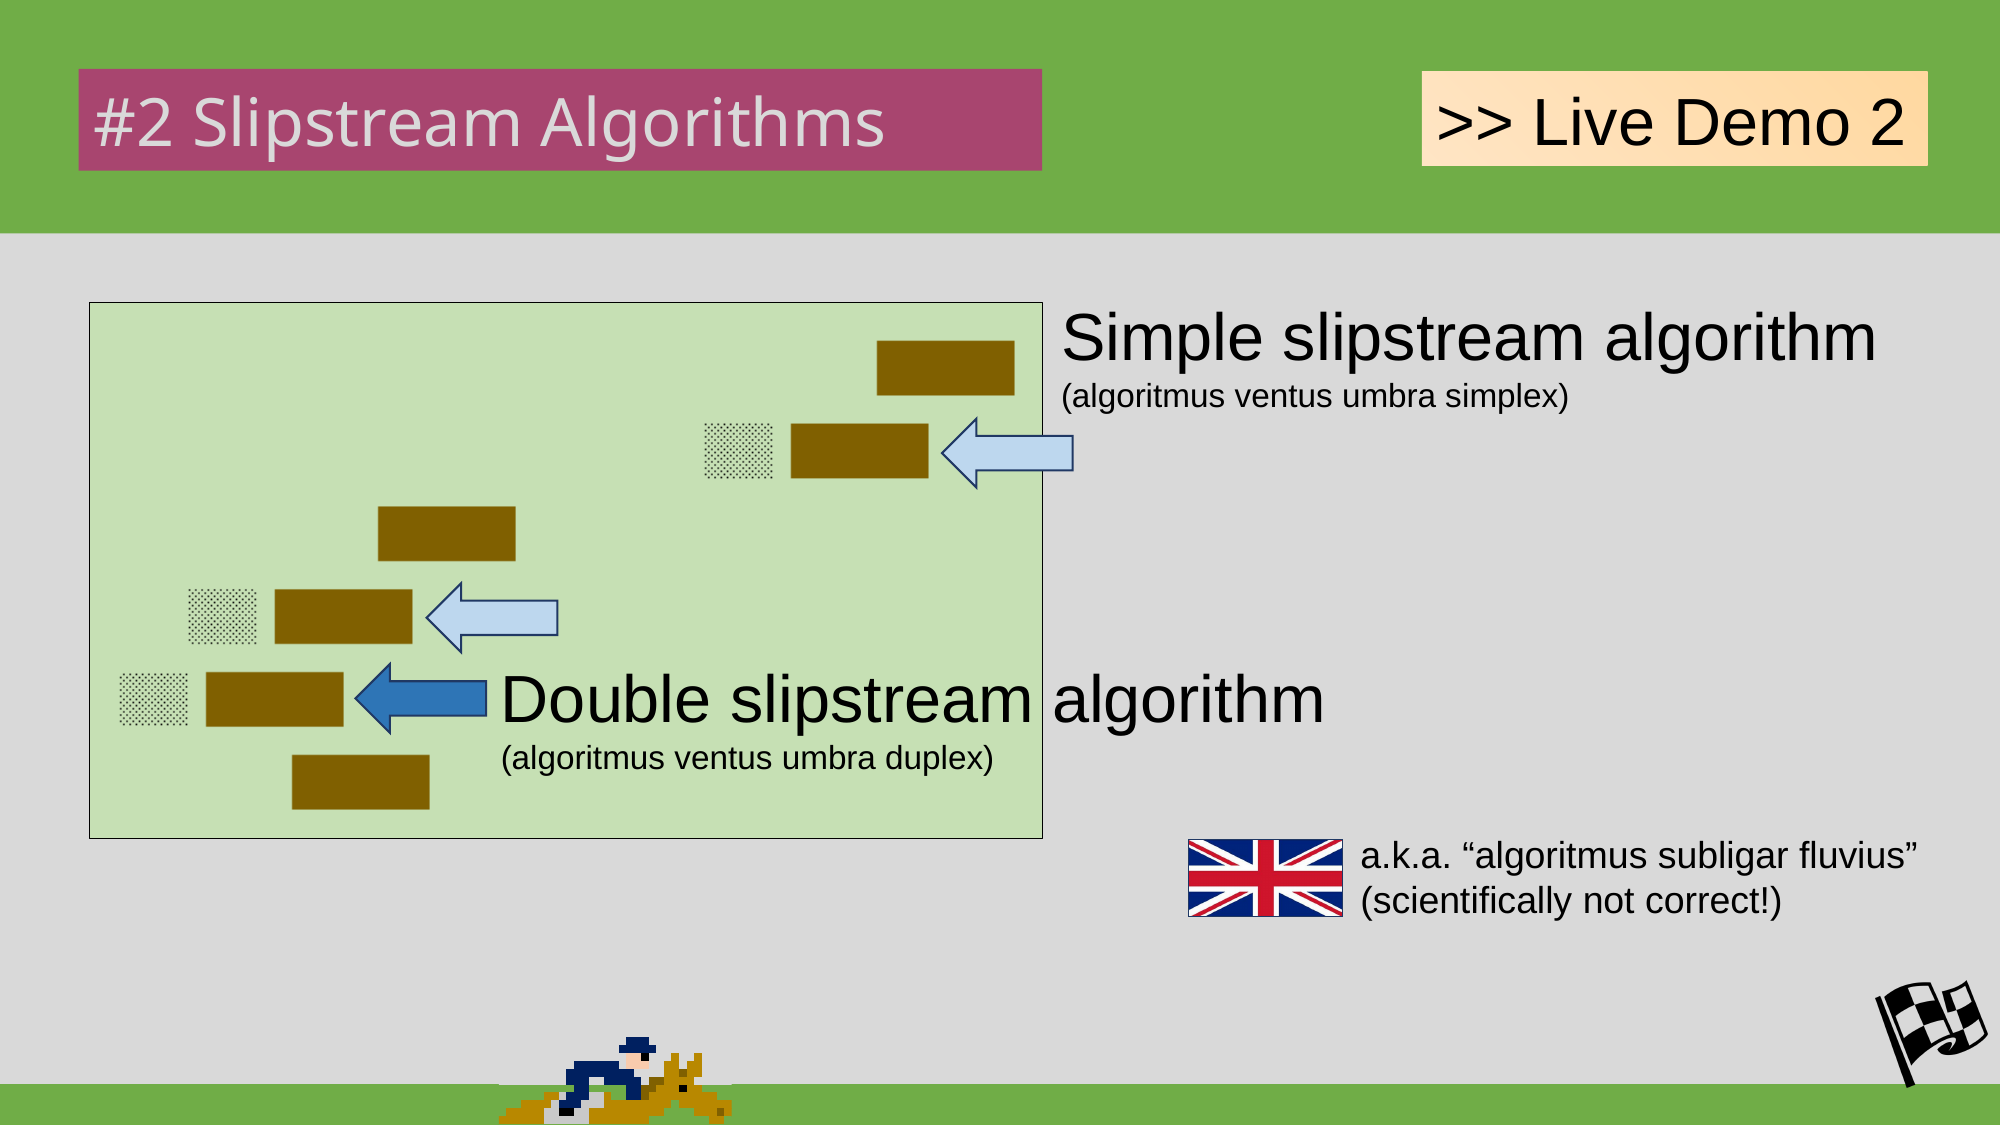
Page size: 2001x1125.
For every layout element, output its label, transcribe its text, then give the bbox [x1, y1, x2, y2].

text_box [0, 0, 2000, 234]
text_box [1188, 824, 1937, 931]
picture [1875, 980, 1988, 1088]
text_box >> Live Demo 2 [1421, 71, 1928, 166]
text_box [733, 1083, 2000, 1125]
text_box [88, 286, 1899, 839]
text_box #2 Slipstream Algorithms [78, 68, 1043, 172]
text_box [0, 1083, 498, 1125]
picture [498, 1036, 733, 1125]
